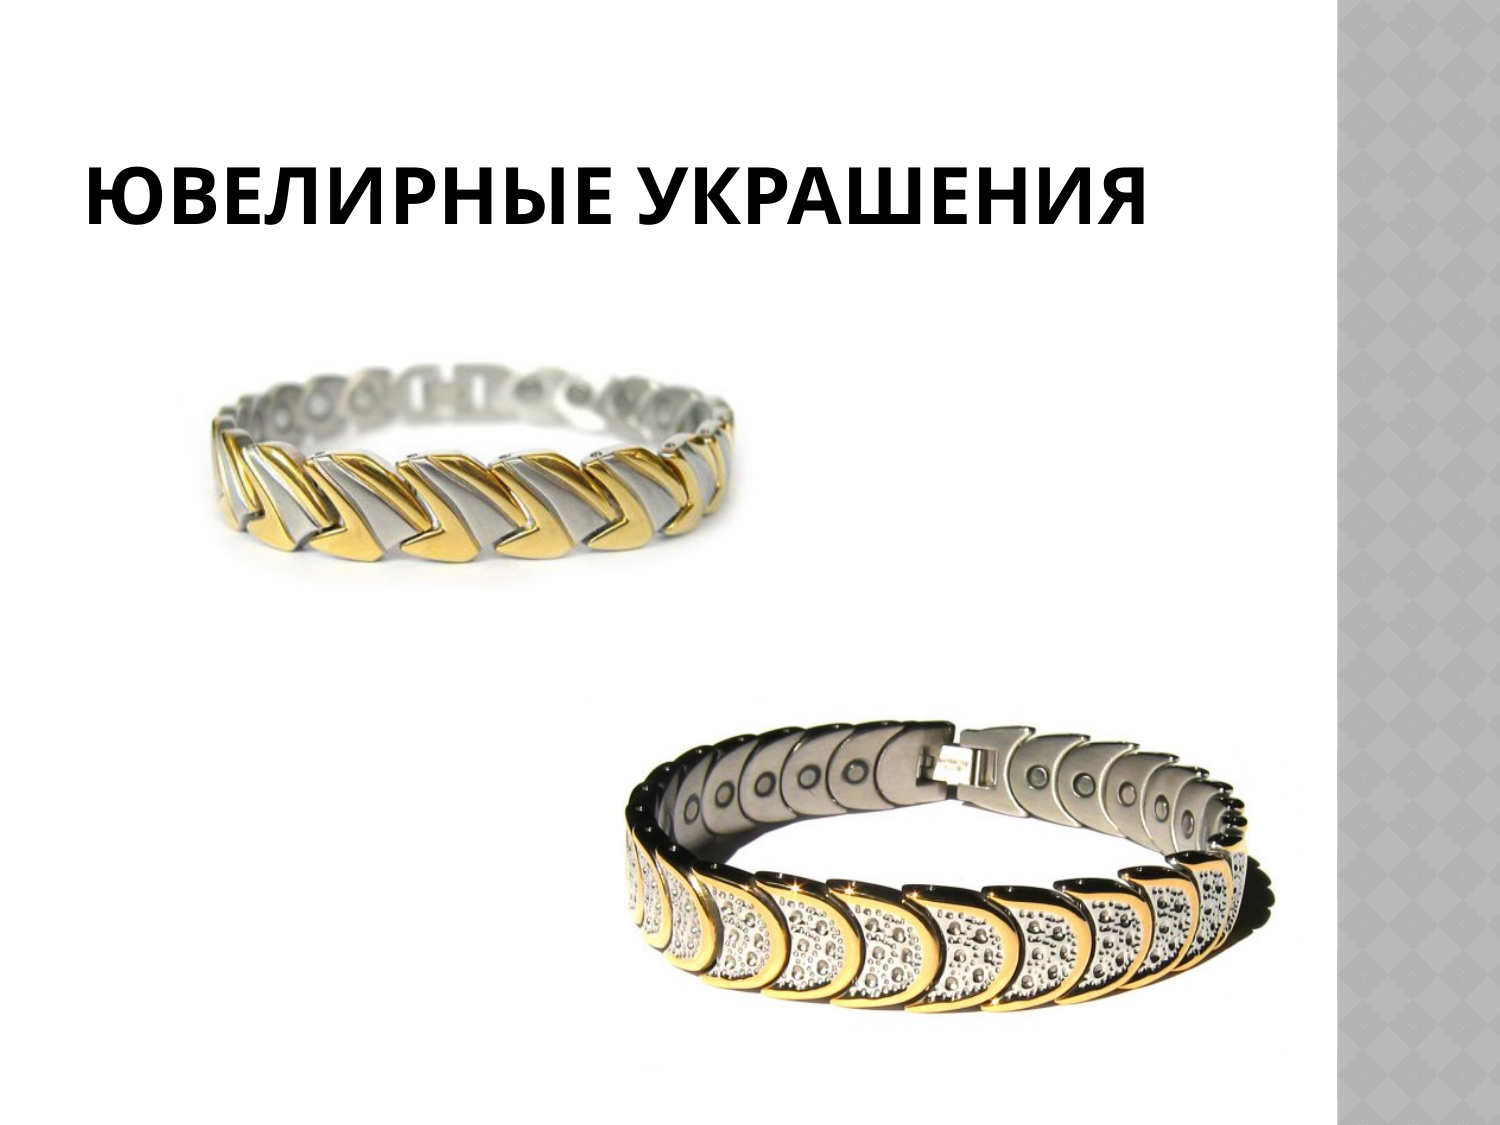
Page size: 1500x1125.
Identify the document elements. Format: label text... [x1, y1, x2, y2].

title Ювелирные украшения [75, 52, 1263, 240]
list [128, 269, 809, 671]
picture [585, 667, 1302, 1073]
